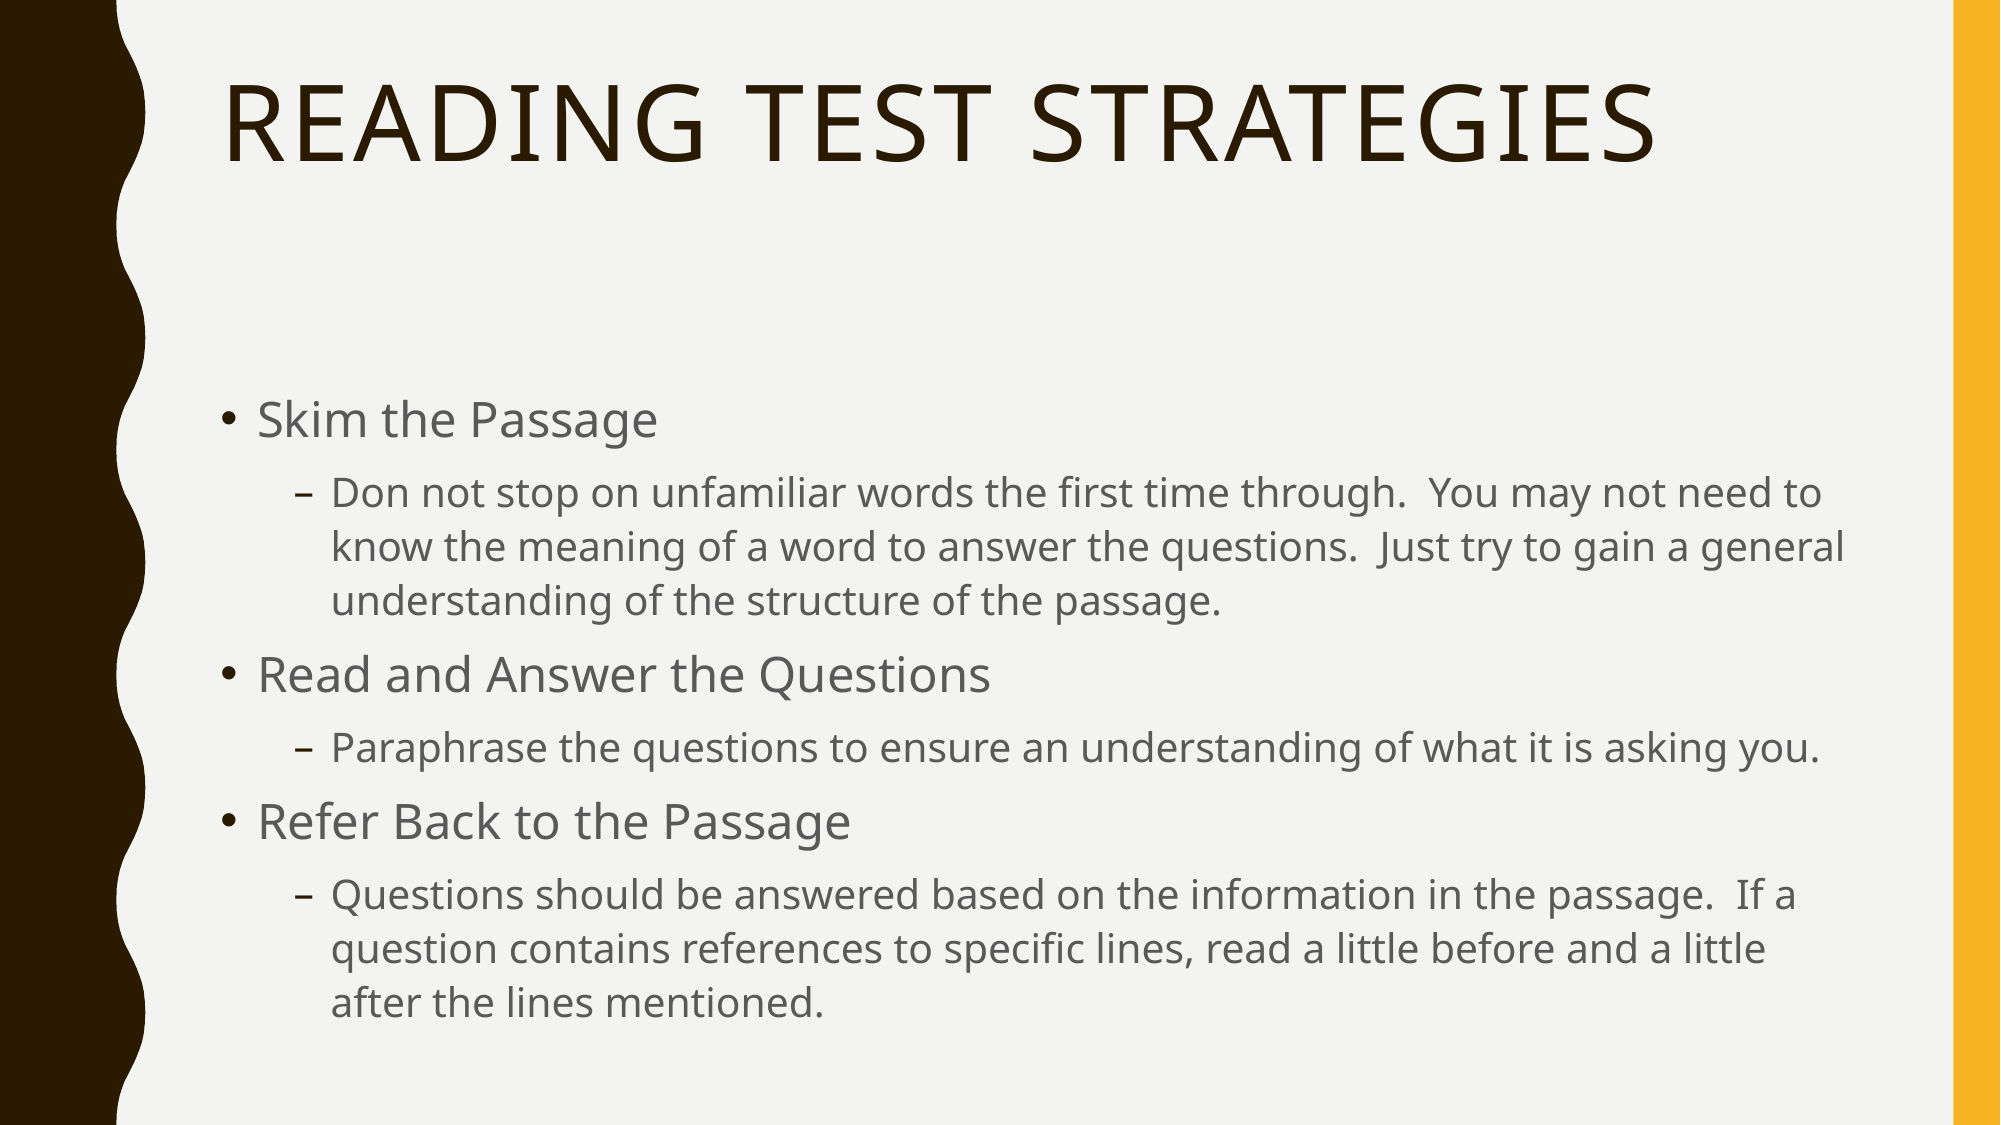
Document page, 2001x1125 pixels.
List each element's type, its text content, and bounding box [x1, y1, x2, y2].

title Reading Test Strategies [205, 62, 1875, 308]
list Skim the Passage Don not stop on unfamiliar words the first time through. You may not need to know the meaning of a word to answer the questions. Just try to gain a general understanding of the structure of the passage. Read and Answer the Questions Paraphrase the questions to ensure an understanding of what it is asking you. Refer Back to the Passage Questions should be answered based on the information in the passage. If a question contains references to specific lines, read a little before and a little after the lines mentioned. [205, 375, 1875, 1080]
